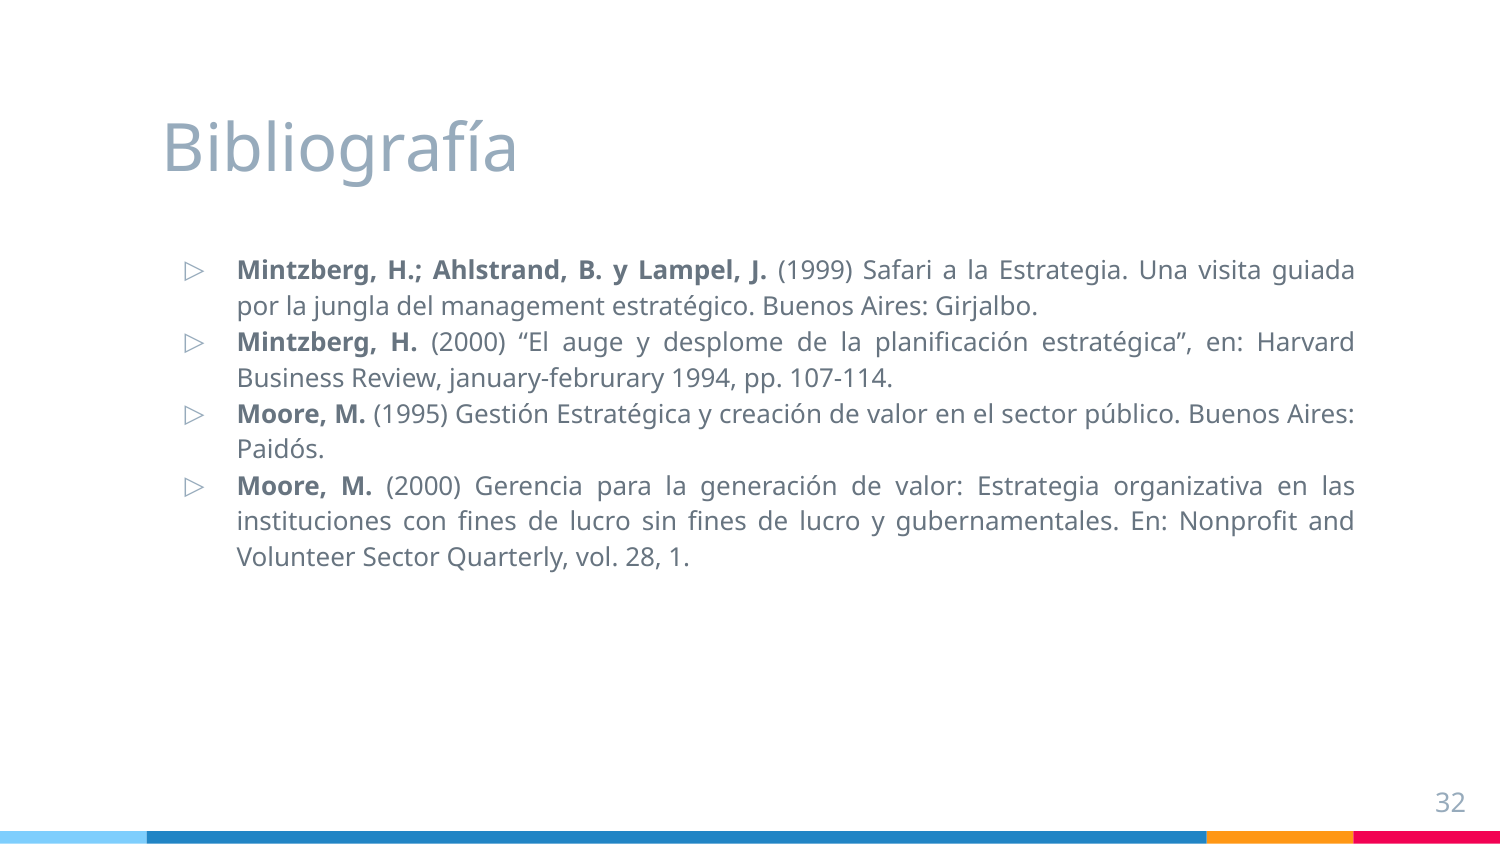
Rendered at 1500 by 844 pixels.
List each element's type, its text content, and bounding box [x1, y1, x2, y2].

list Mintzberg, H.; Ahlstrand, B. y Lampel, J. (1999) Safari a la Estrategia. Una visita guiada por la jungla del management estratégico. Buenos Aires: Girjalbo. Mintzberg, H. (2000) “El auge y desplome de la planificación estratégica”, en: Harvard Business Review, january-februrary 1994, pp. 107-114. Moore, M. (1995) Gestión Estratégica y creación de valor en el sector público. Buenos Aires: Paidós. Moore, M. (2000) Gerencia para la generación de valor: Estrategia organizativa en las instituciones con fines de lucro sin fines de lucro y gubernamentales. En: Nonprofit and Volunteer Sector Quarterly, vol. 28, 1. [146, 233, 1371, 785]
slide_number 32 [1391, 770, 1482, 822]
title Bibliografía [146, 58, 1207, 200]
